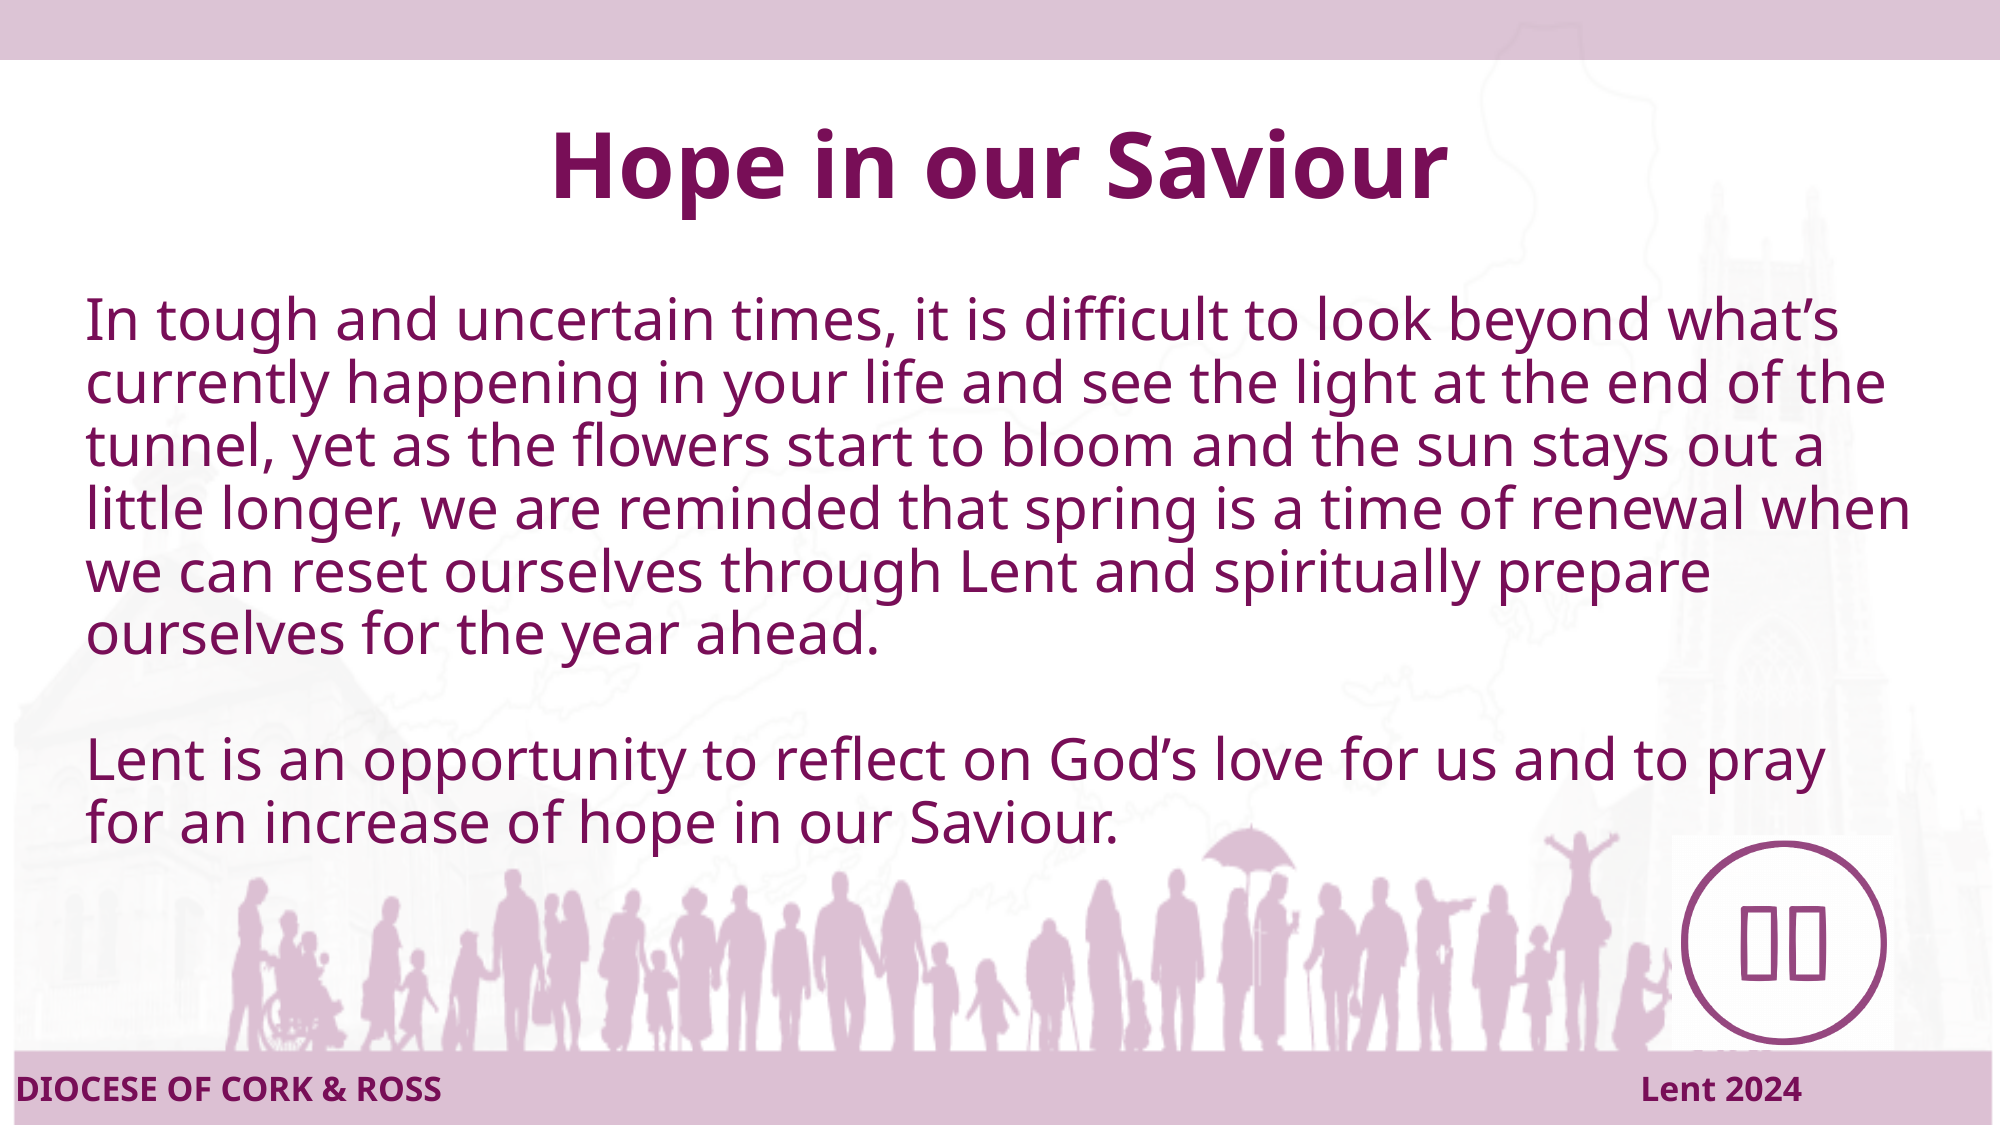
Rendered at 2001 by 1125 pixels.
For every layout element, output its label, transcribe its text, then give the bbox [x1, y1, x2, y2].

title Hope in our Saviour [0, 59, 2000, 278]
text_box [0, 0, 2000, 59]
text_box DIOCESE OF CORK & ROSS Lent 2024 [0, 1065, 2000, 1125]
picture [1672, 835, 1895, 1050]
text_box In tough and uncertain times, it is difficult to look beyond what’s currently happening in your life and see the light at the end of the tunnel, yet as the flowers start to bloom and the sun stays out a little longer, we are reminded that spring is a time of renewal when we can reset ourselves through Lent and spiritually prepare ourselves for the year ahead. Lent is an opportunity to reflect on God’s love for us and to pray for an increase of hope in our Saviour. [70, 278, 1930, 922]
